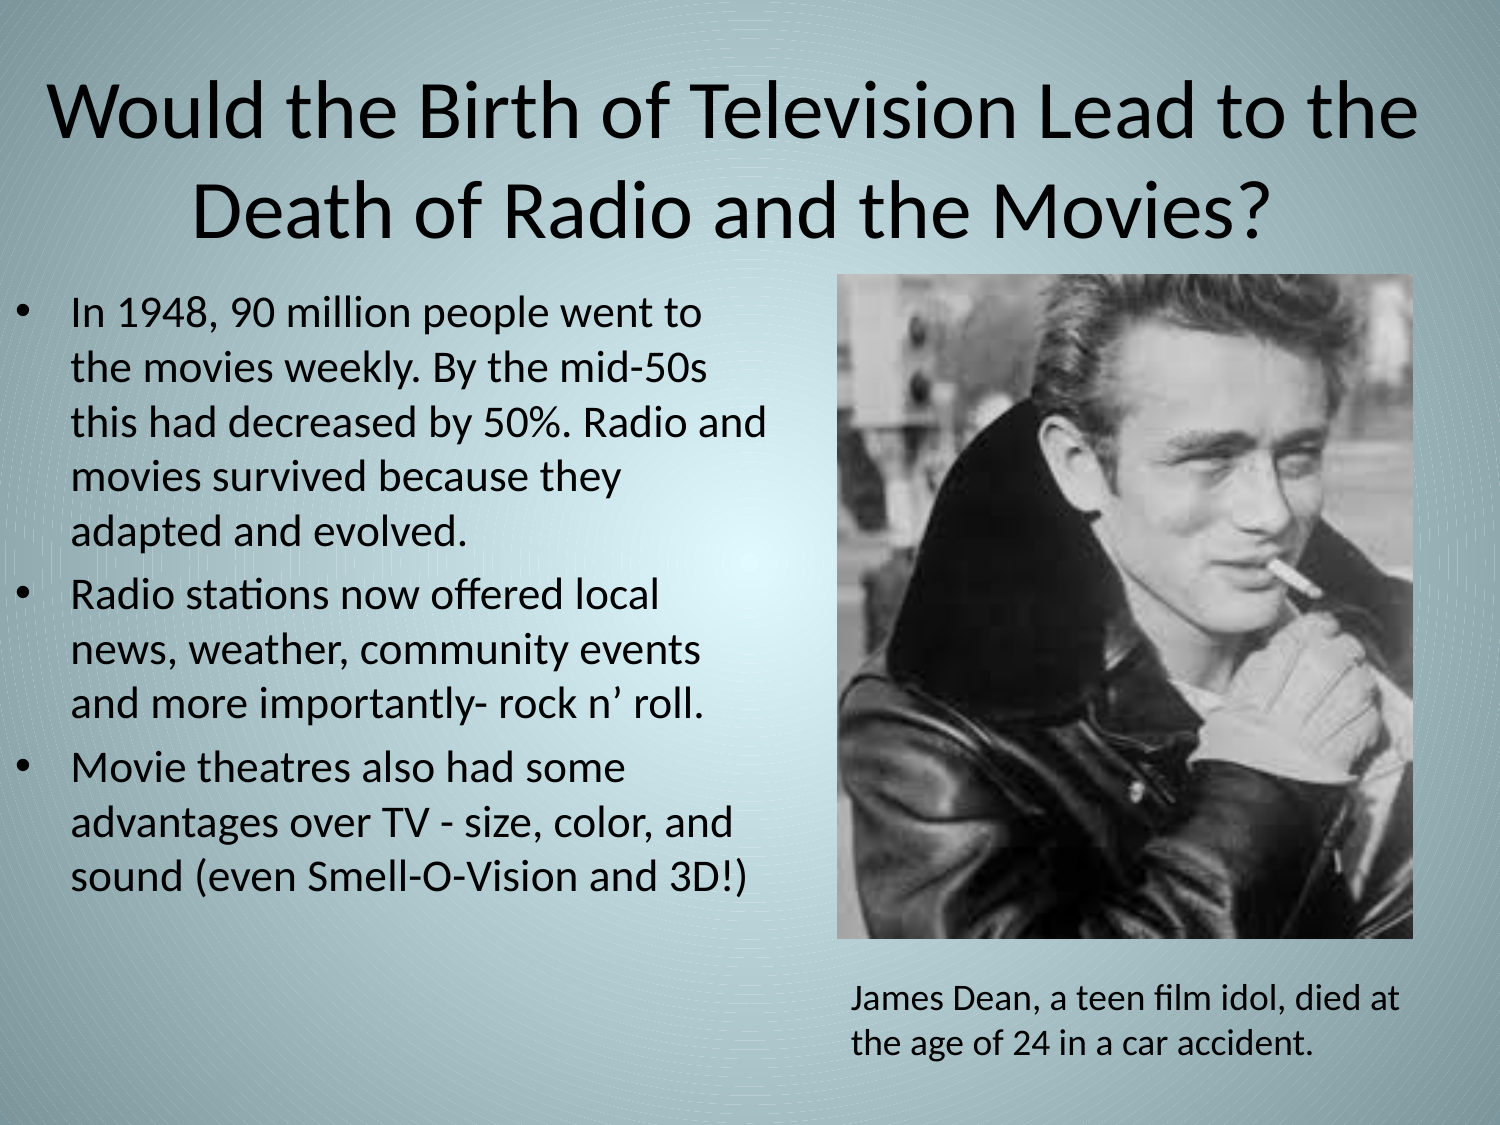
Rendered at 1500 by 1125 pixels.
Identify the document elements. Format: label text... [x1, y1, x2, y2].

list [837, 274, 1413, 939]
title Would the Birth of Television Lead to the Death of Radio and the Movies? [0, 35, 1468, 275]
text_box James Dean, a teen film idol, died at the age of 24 in a car accident. [836, 965, 1425, 1071]
list In 1948, 90 million people went to the movies weekly. By the mid-50s this had decreased by 50%. Radio and movies survived because they adapted and evolved. Radio stations now offered local news, weather, community events and more importantly- rock n’ roll. Movie theatres also had some advantages over TV - size, color, and sound (even Smell-O-Vision and 3D!) [0, 275, 788, 950]
